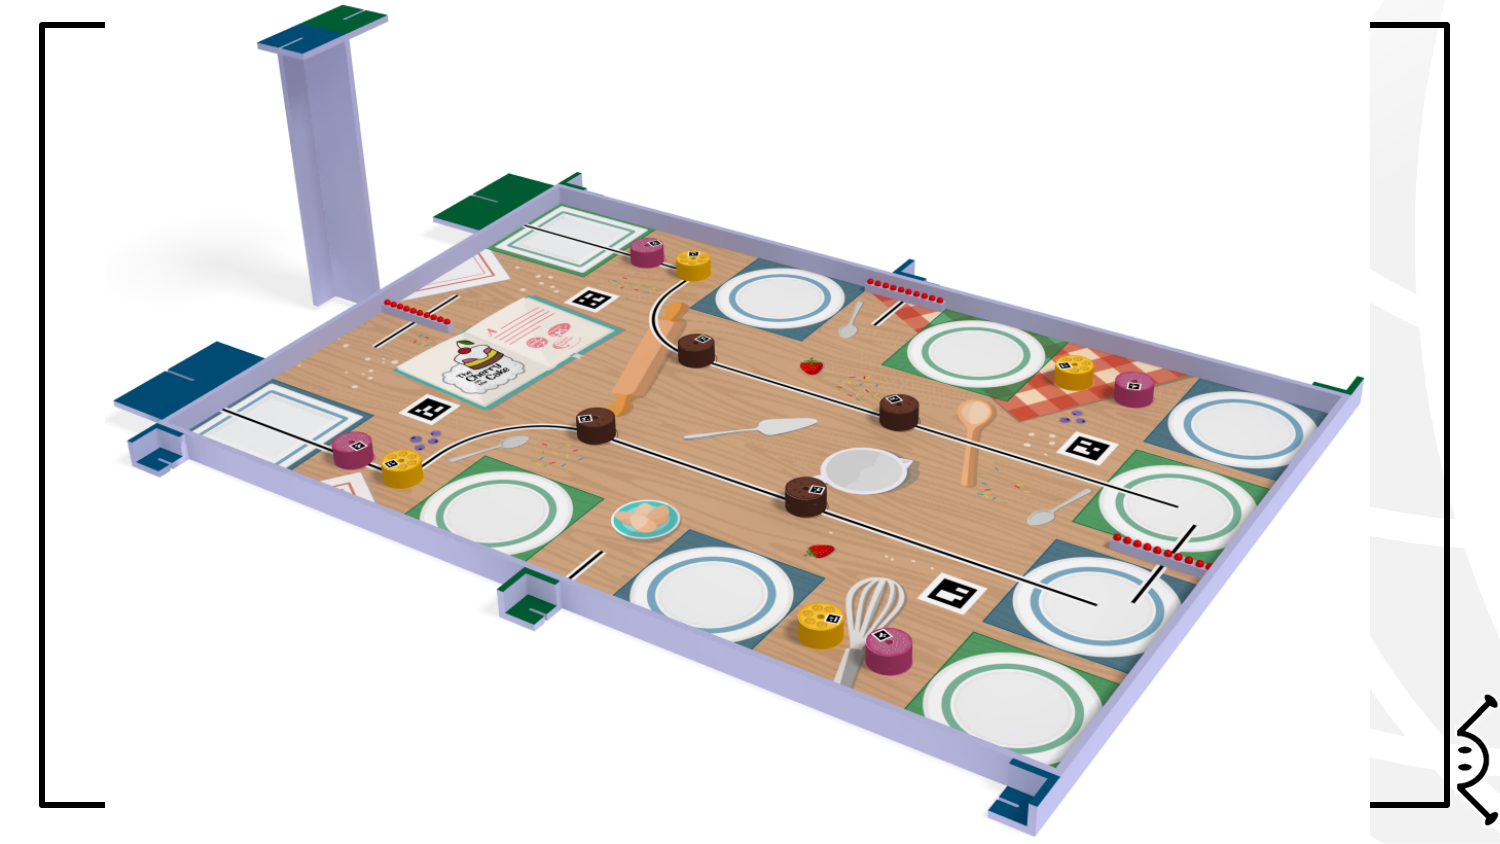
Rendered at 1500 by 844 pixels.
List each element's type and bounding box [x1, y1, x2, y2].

picture [0, 0, 1500, 844]
text_box [41, 24, 99, 806]
text_box [1375, 24, 1448, 806]
